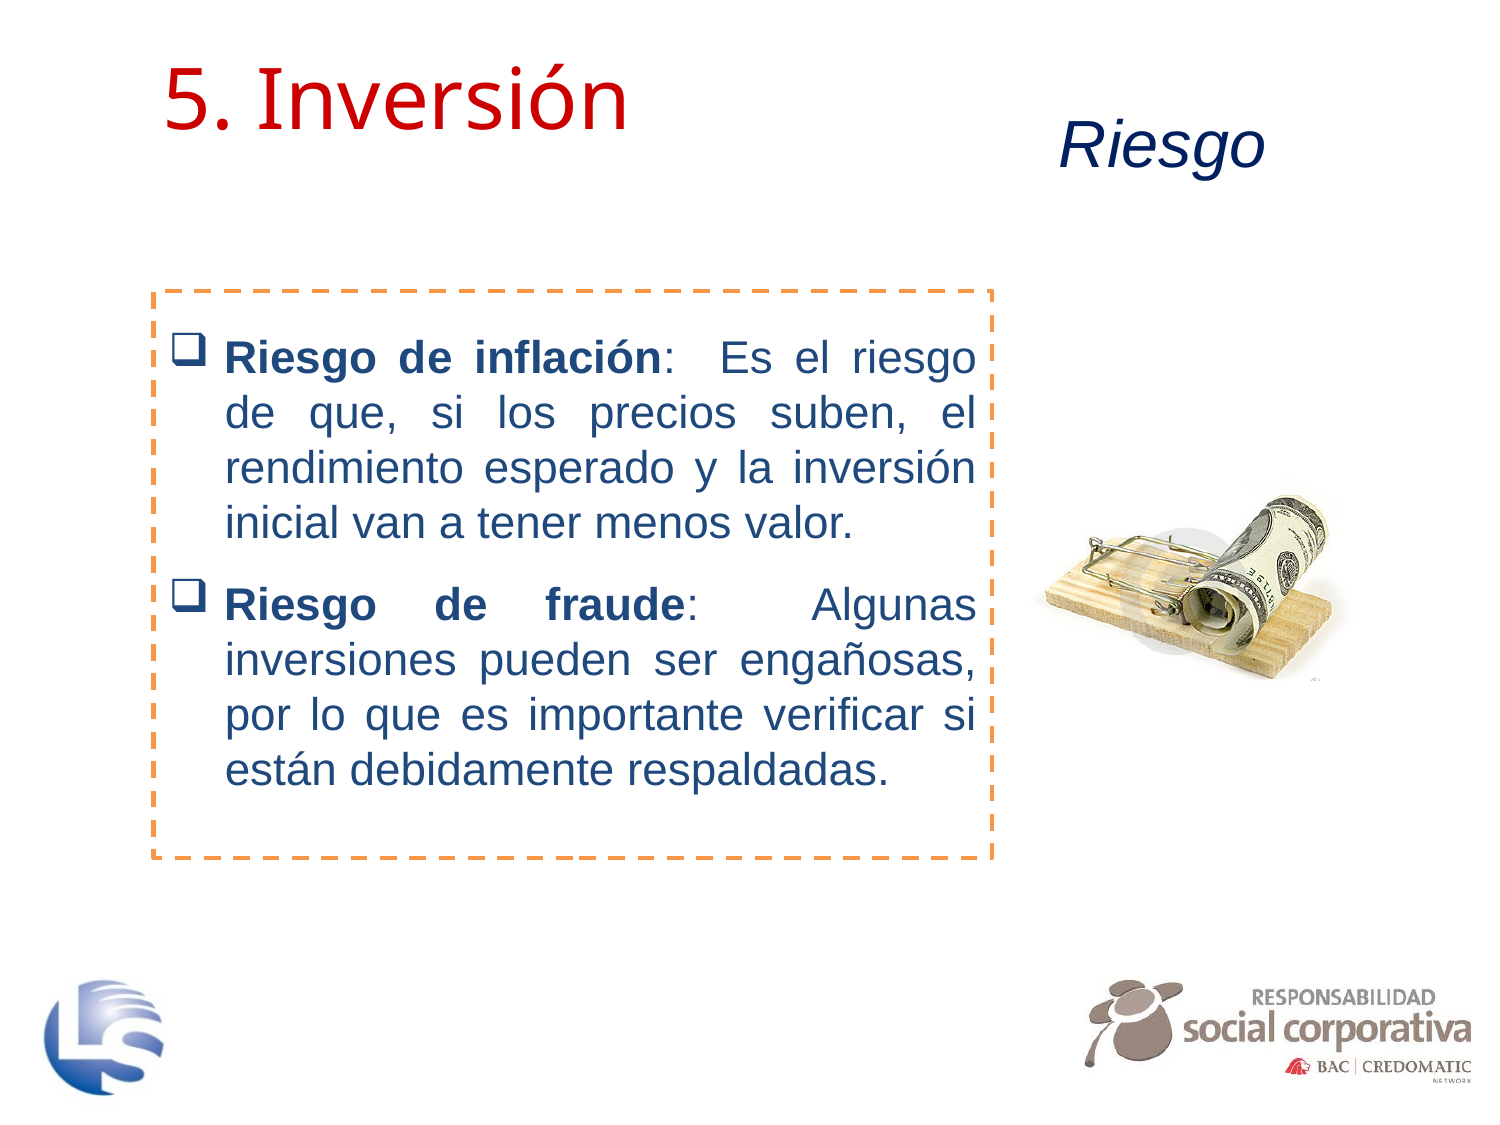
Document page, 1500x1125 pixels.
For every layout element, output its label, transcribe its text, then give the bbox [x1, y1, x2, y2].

picture [1083, 978, 1471, 1083]
picture [40, 975, 172, 1110]
text_box Riesgo [419, 97, 1282, 185]
title 5. Inversión [147, 31, 652, 160]
list Riesgo de inflación: Es el riesgo de que, si los precios suben, el rendimiento esperado y la inversión inicial van a tener menos valor. Riesgo de fraude: Algunas inversiones pueden ser engañosas, por lo que es importante verificar si están debidamente respaldadas. [151, 289, 994, 860]
picture [1015, 467, 1365, 681]
